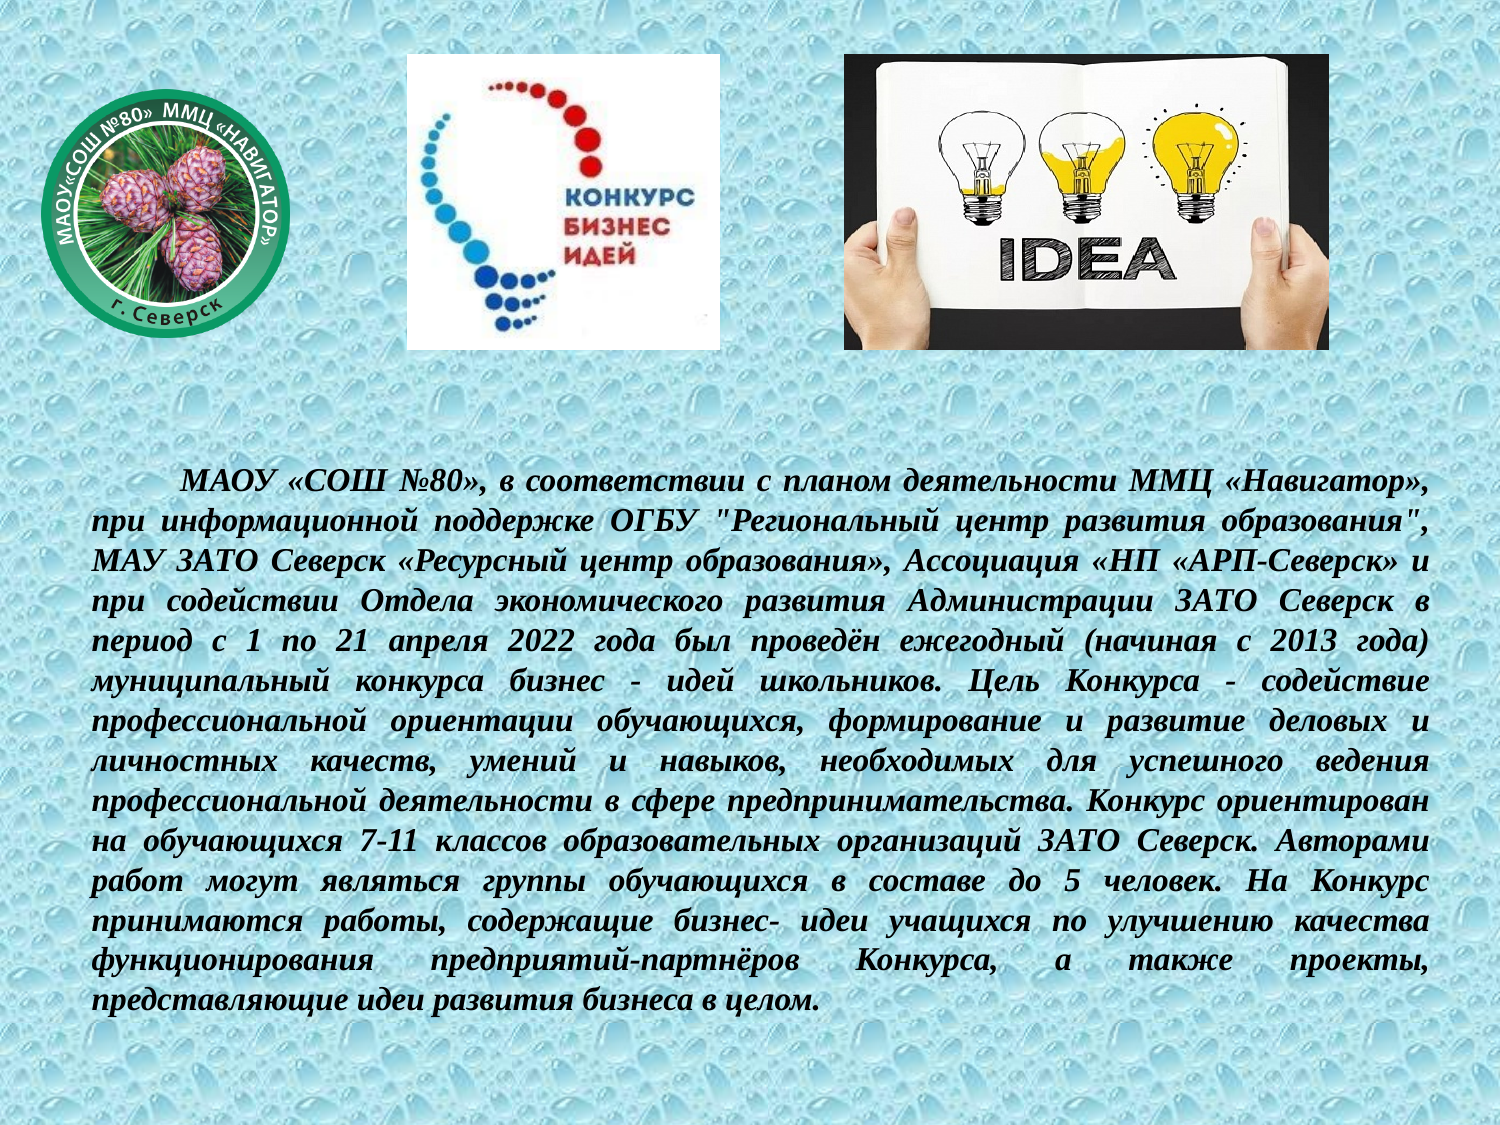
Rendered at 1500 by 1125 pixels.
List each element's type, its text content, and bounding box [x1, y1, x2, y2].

picture [0, 0, 1500, 1125]
text_box МАОУ «СОШ №80», в соответствии с планом деятельности ММЦ «Навигатор», при информационной поддержке ОГБУ "Региональный центр развития образования", МАУ ЗАТО Северск «Ресурсный центр образования», Ассоциация «НП «АРП-Северск» и при содействии Отдела экономического развития Администрации ЗАТО Северск в период с 1 по 21 апреля 2022 года был проведён ежегодный (начиная с 2013 года) муниципальный конкурса бизнес - идей школьников. Цель Конкурса - содействие профессиональной ориентации обучающихся, формирование и развитие деловых и личностных качеств, умений и навыков, необходимых для успешного ведения профессиональной деятельности в сфере предпринимательства. Конкурс ориентирован на обучающихся 7-11 классов образовательных организаций ЗАТО Северск. Авторами работ могут являться группы обучающихся в составе до 5 человек. На Конкурс принимаются работы, содержащие бизнес- идеи учащихся по улучшению качества функционирования предприятий-партнёров Конкурса, а также проекты, представляющие идеи развития бизнеса в целом. [76, 451, 1447, 1025]
